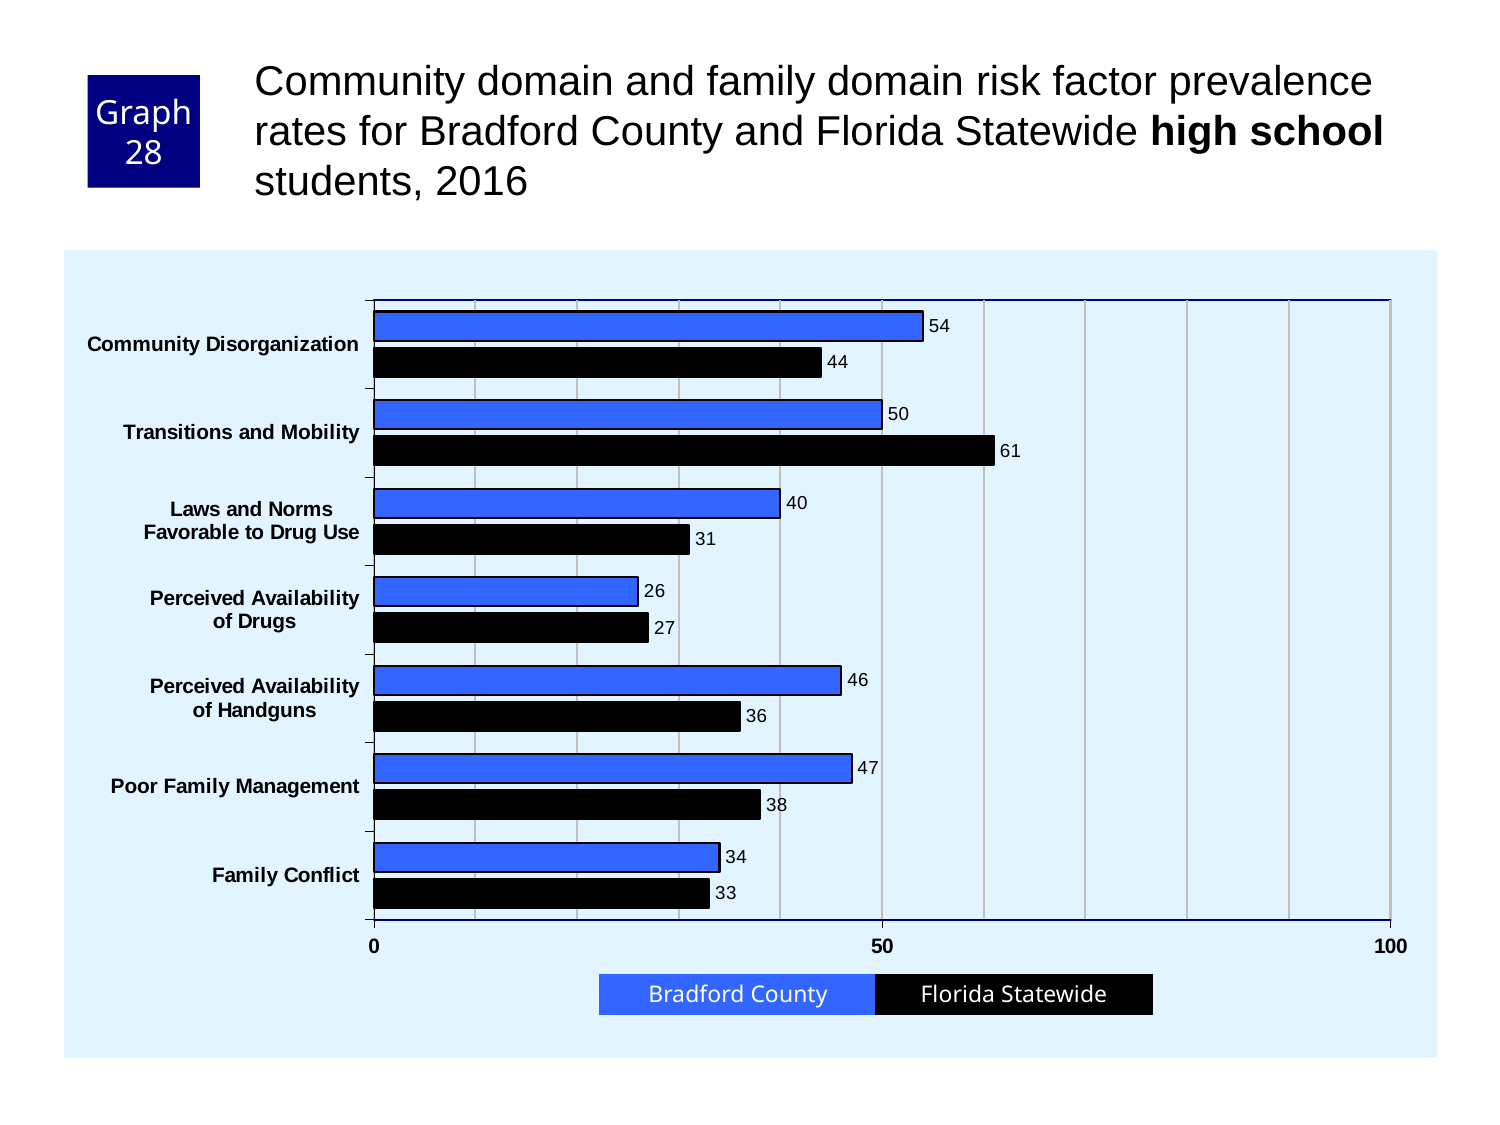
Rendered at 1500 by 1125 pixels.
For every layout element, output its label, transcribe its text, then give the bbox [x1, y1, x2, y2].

chart [63, 249, 1438, 1059]
text_box Community domain and family domain risk factor prevalence rates for Bradford County and Florida Statewide high school students, 2016 [249, 50, 1438, 175]
text_box Graph 28 [87, 75, 200, 188]
